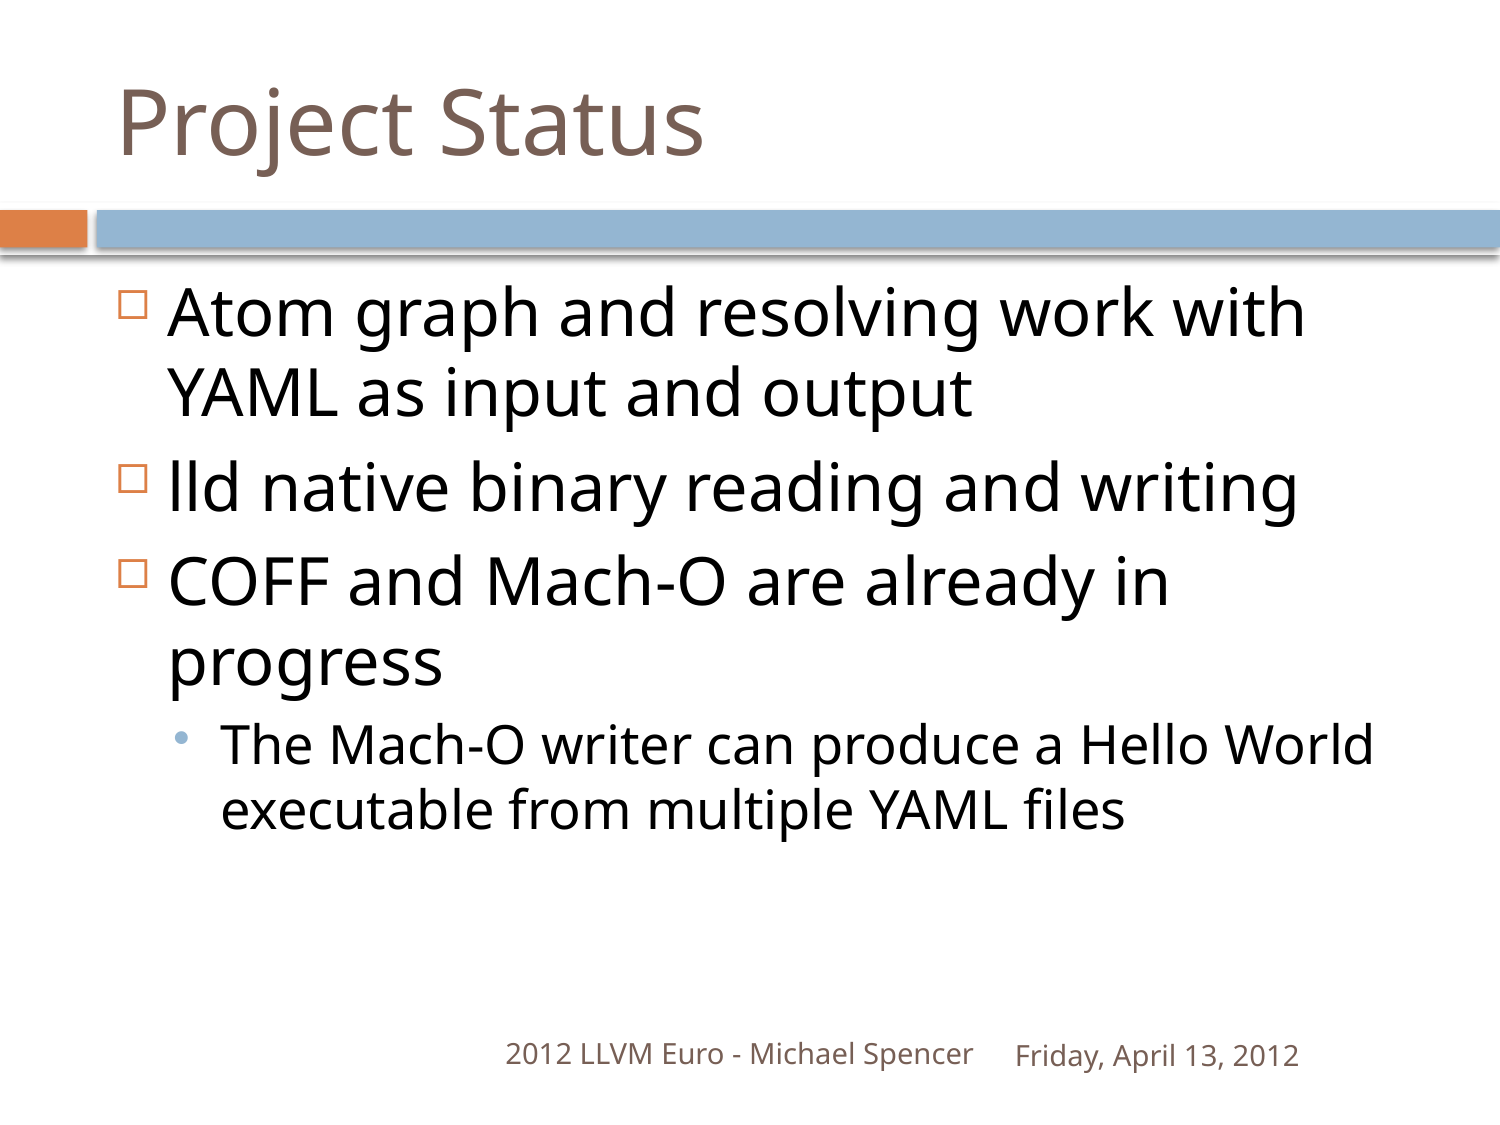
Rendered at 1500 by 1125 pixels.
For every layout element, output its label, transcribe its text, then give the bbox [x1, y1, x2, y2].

footer 2012 LLVM Euro - Michael Spencer [99, 1024, 990, 1085]
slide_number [999, 1025, 1438, 1085]
title Project Status [100, 37, 1438, 200]
list Atom graph and resolving work with YAML as input and output lld native binary reading and writing COFF and Mach-O are already in progress The Mach-O writer can produce a Hello World executable from multiple YAML files [100, 262, 1438, 1000]
